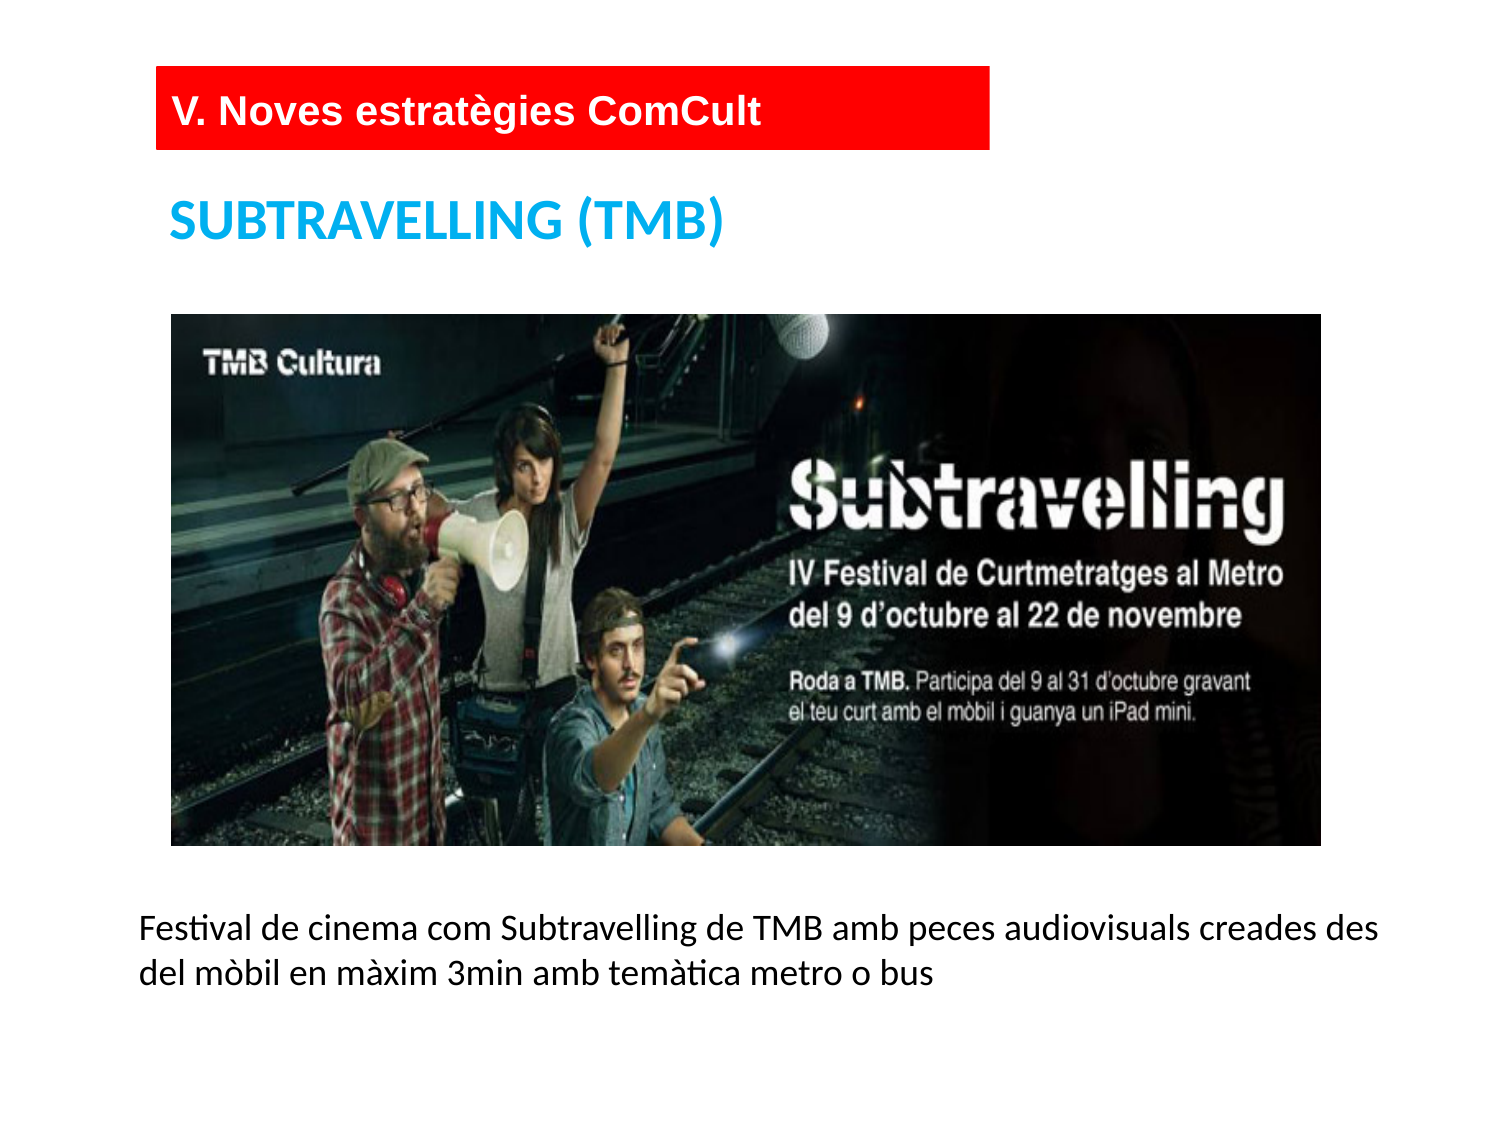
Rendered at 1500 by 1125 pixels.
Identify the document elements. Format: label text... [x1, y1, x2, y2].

text_box V. Noves estratègies ComCult [156, 66, 990, 150]
text_box SUBTRAVELLING (TMB) [154, 174, 1365, 260]
text_box Festival de cinema com Subtravelling de TMB amb peces audiovisuals creades des del mòbil en màxim 3min amb temàtica metro o bus [123, 895, 1424, 1000]
picture [170, 314, 1321, 847]
